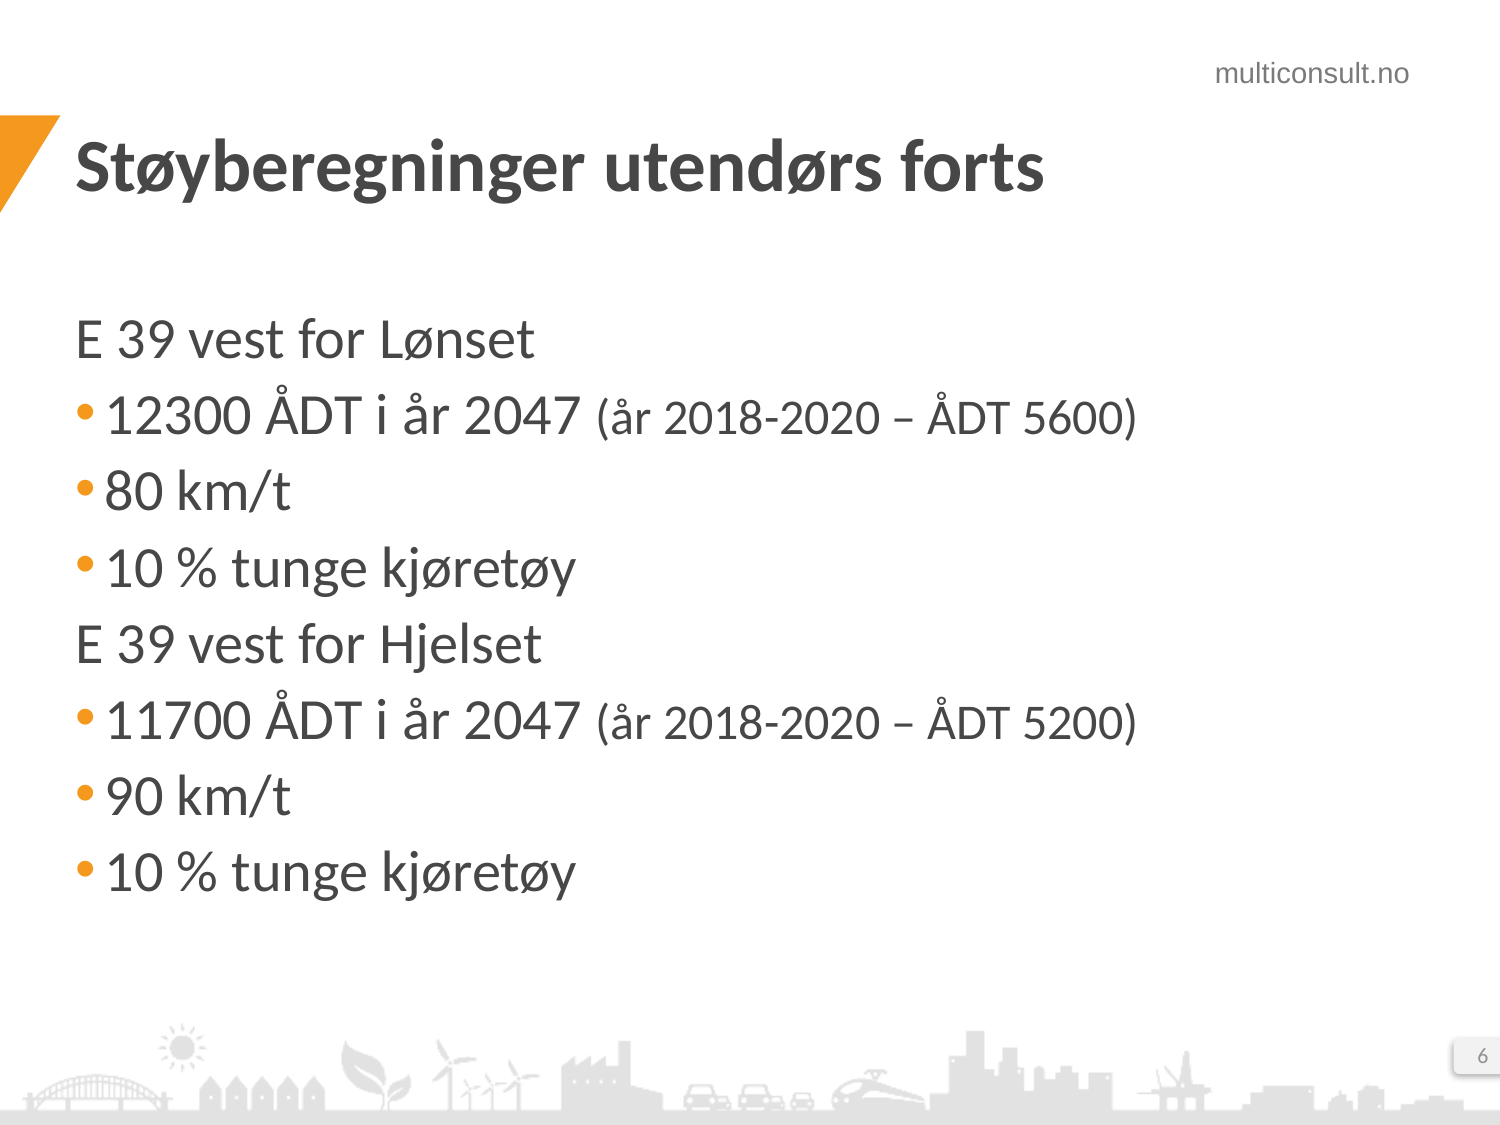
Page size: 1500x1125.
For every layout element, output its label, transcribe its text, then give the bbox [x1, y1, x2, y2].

list E 39 vest for Lønset 12300 ÅDT i år 2047 (år 2018-2020 – ÅDT 5600) 80 km/t 10 % tunge kjøretøy E 39 vest for Hjelset 11700 ÅDT i år 2047 (år 2018-2020 – ÅDT 5200) 90 km/t 10 % tunge kjøretøy [75, 292, 1425, 1009]
title Støyberegninger utendørs forts [75, 126, 1425, 275]
